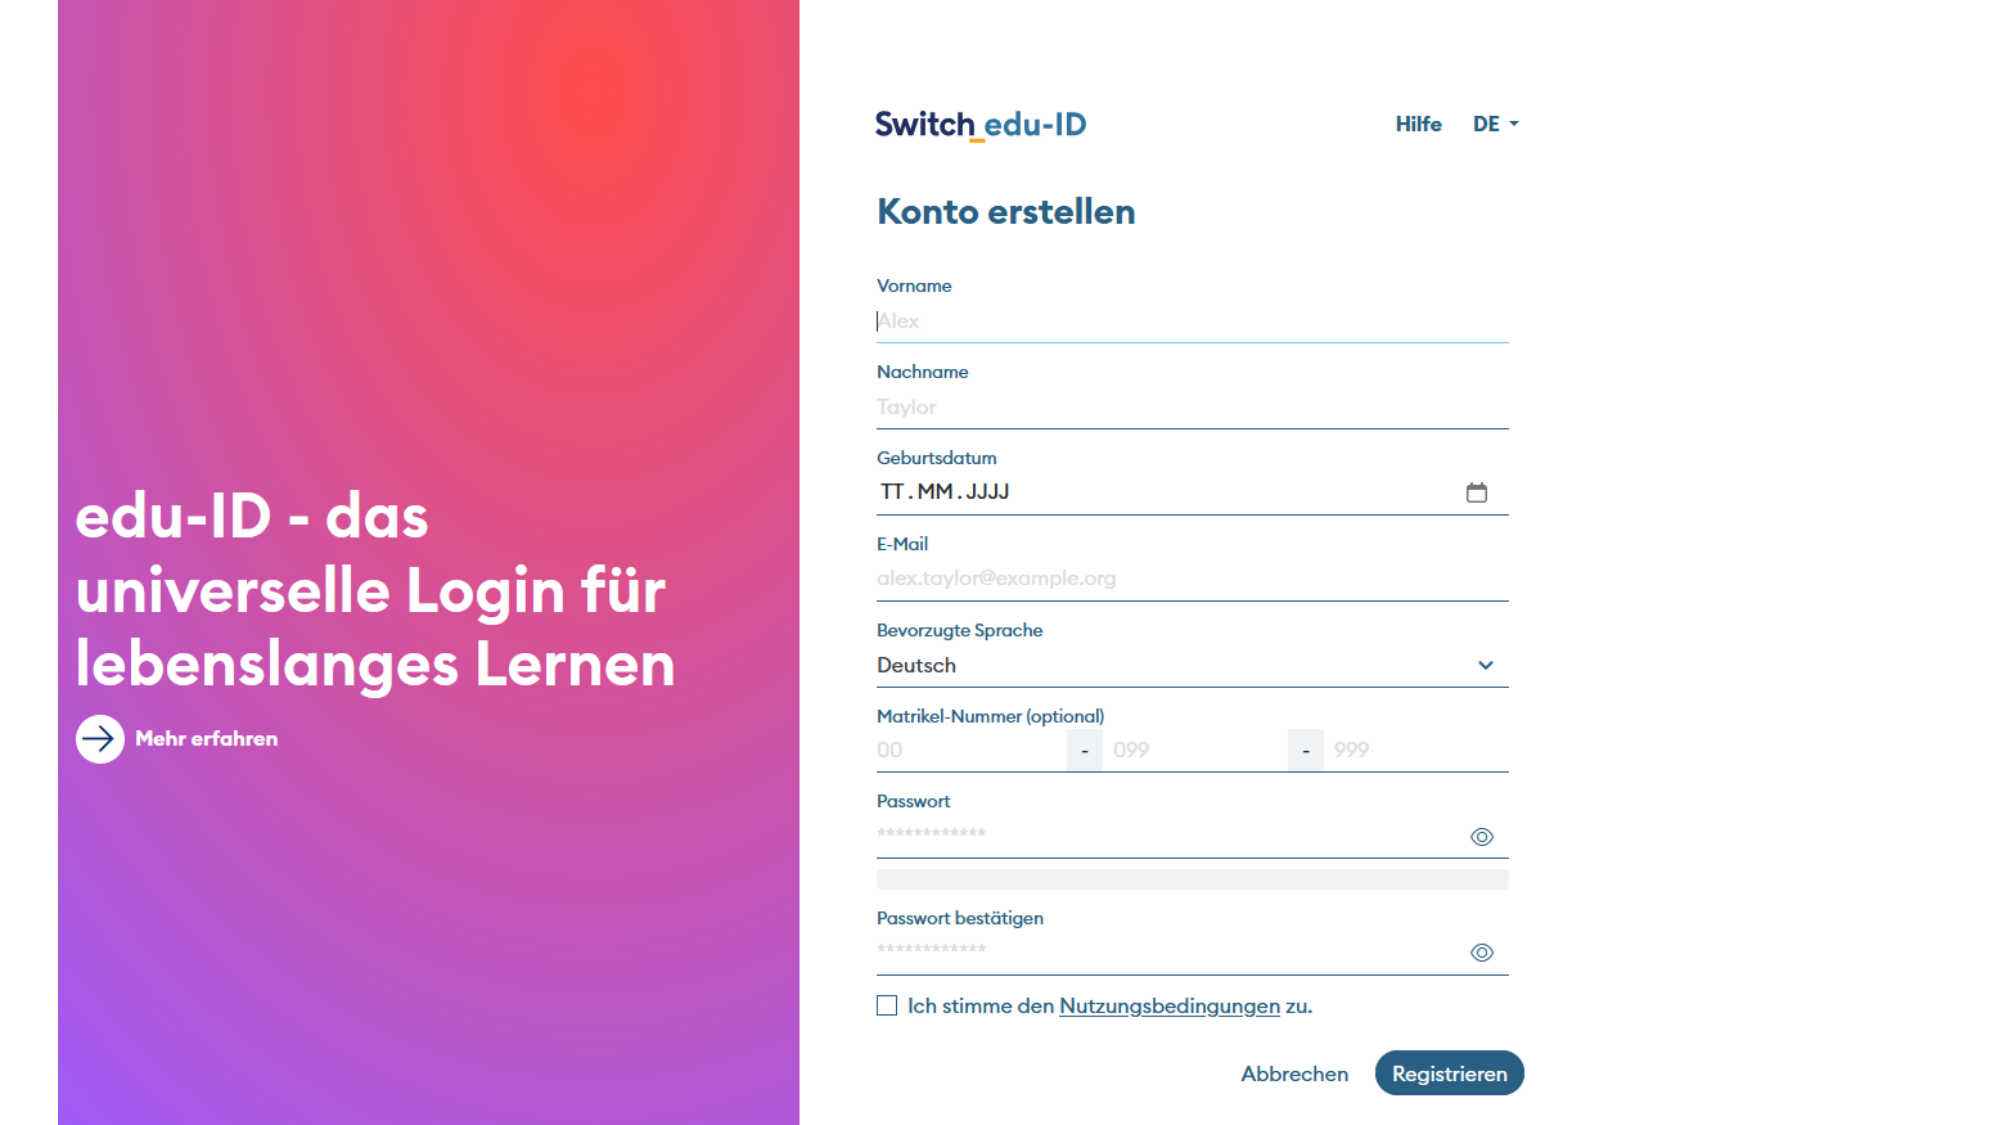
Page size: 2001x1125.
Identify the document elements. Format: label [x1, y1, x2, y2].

picture [58, 0, 1567, 1125]
